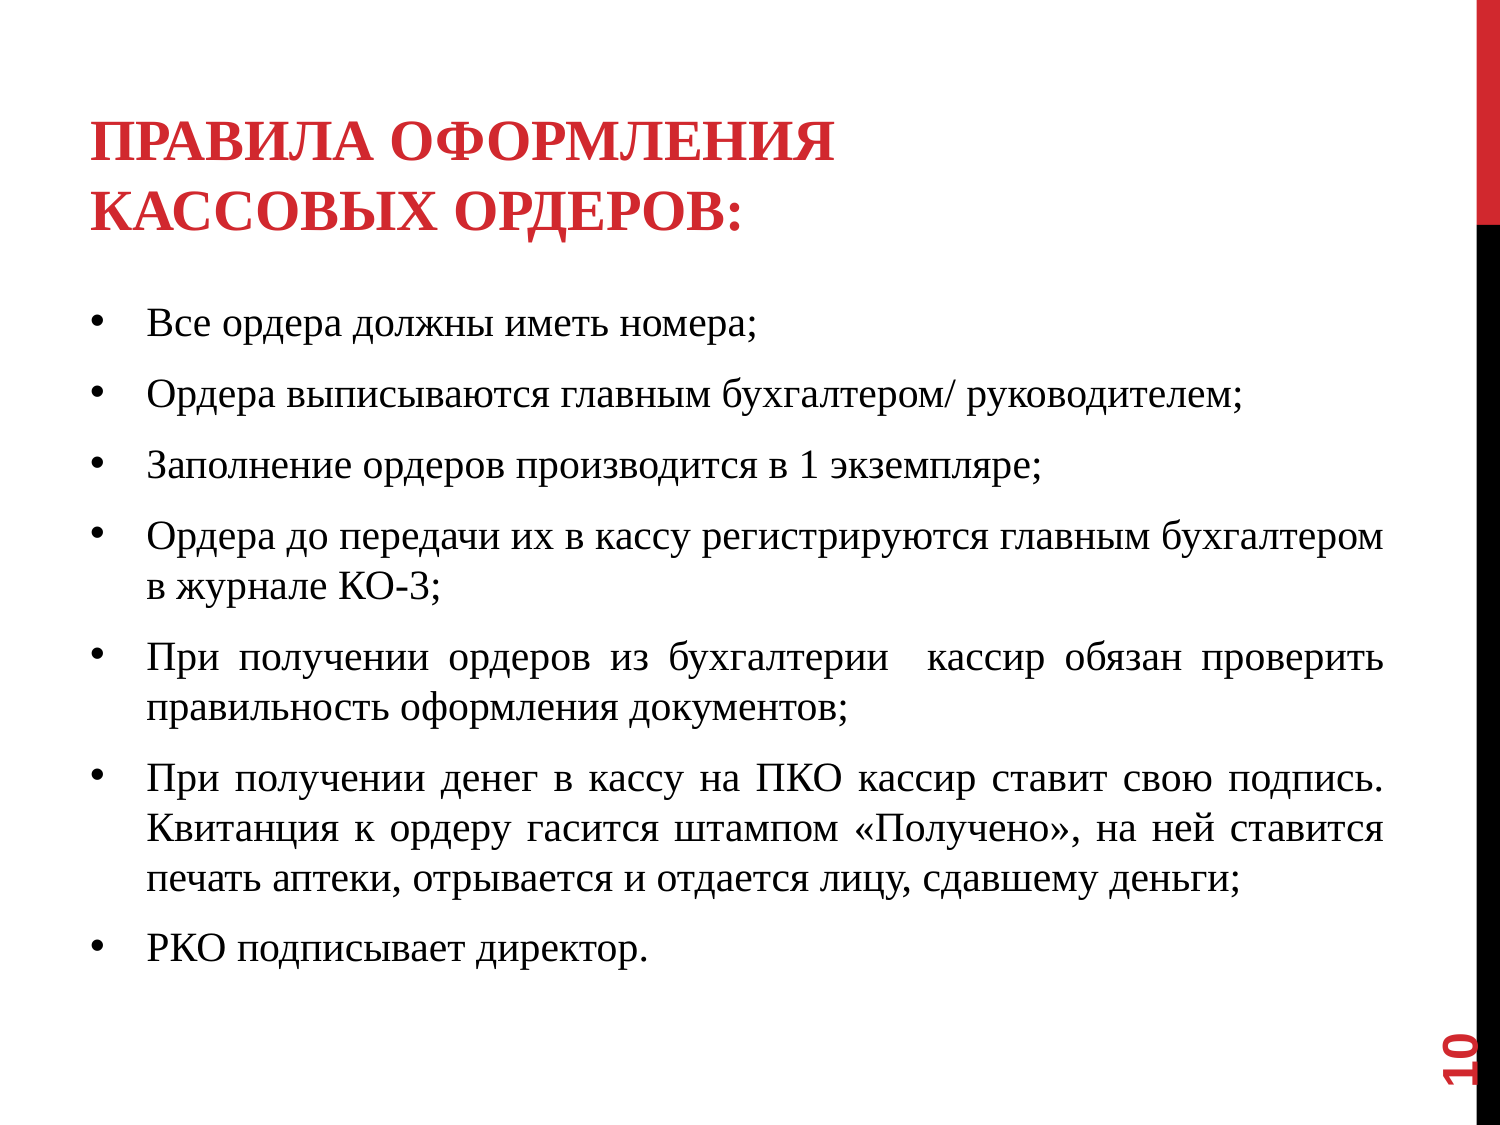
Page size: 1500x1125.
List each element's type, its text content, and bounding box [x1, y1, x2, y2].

title ПРАВИЛА ОФОРМЛЕНИЯ КАССОВЫХ ОРДЕРОВ: [75, 24, 1025, 250]
list Все ордера должны иметь номера; Ордера выписываются главным бухгалтером/ руководителем; Заполнение ордеров производится в 1 экземпляре; Ордера до передачи их в кассу регистрируются главным бухгалтером в журнале КО-3; При получении ордеров из бухгалтерии кассир обязан проверить правильность оформления документов; При получении денег в кассу на ПКО кассир ставит свою подпись. Квитанция к ордеру гасится штампом «Получено», на ней ставится печать аптеки, отрывается и отдается лицу, сдавшему деньги; РКО подписывает директор. [75, 287, 1400, 1005]
text_box ‹#› [1427, 887, 1488, 1104]
